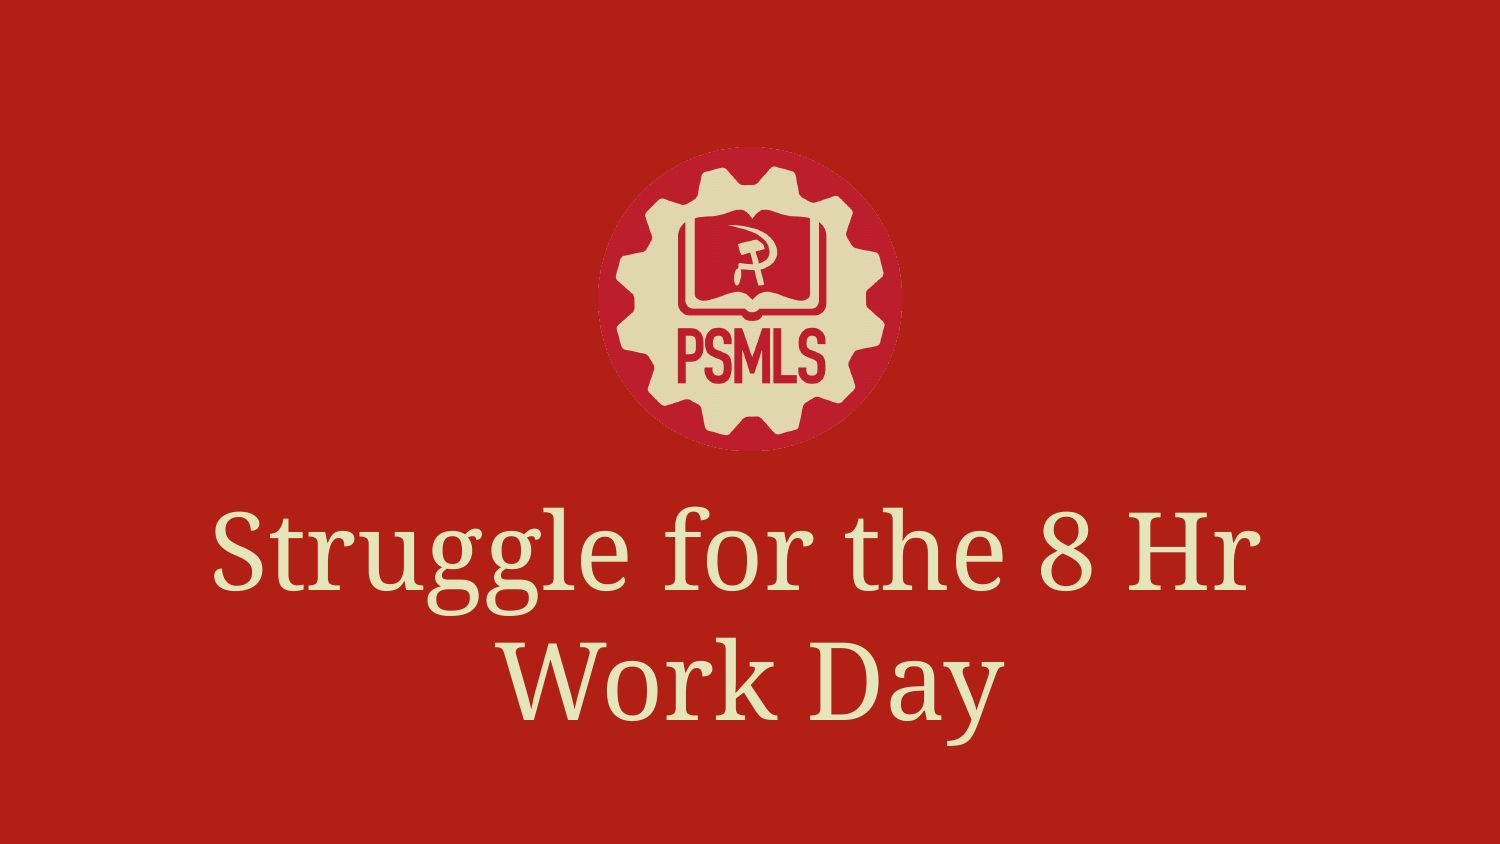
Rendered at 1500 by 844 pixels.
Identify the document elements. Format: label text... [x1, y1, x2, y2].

title Struggle for the 8 Hr Work Day [51, 543, 1449, 682]
picture [598, 146, 902, 451]
